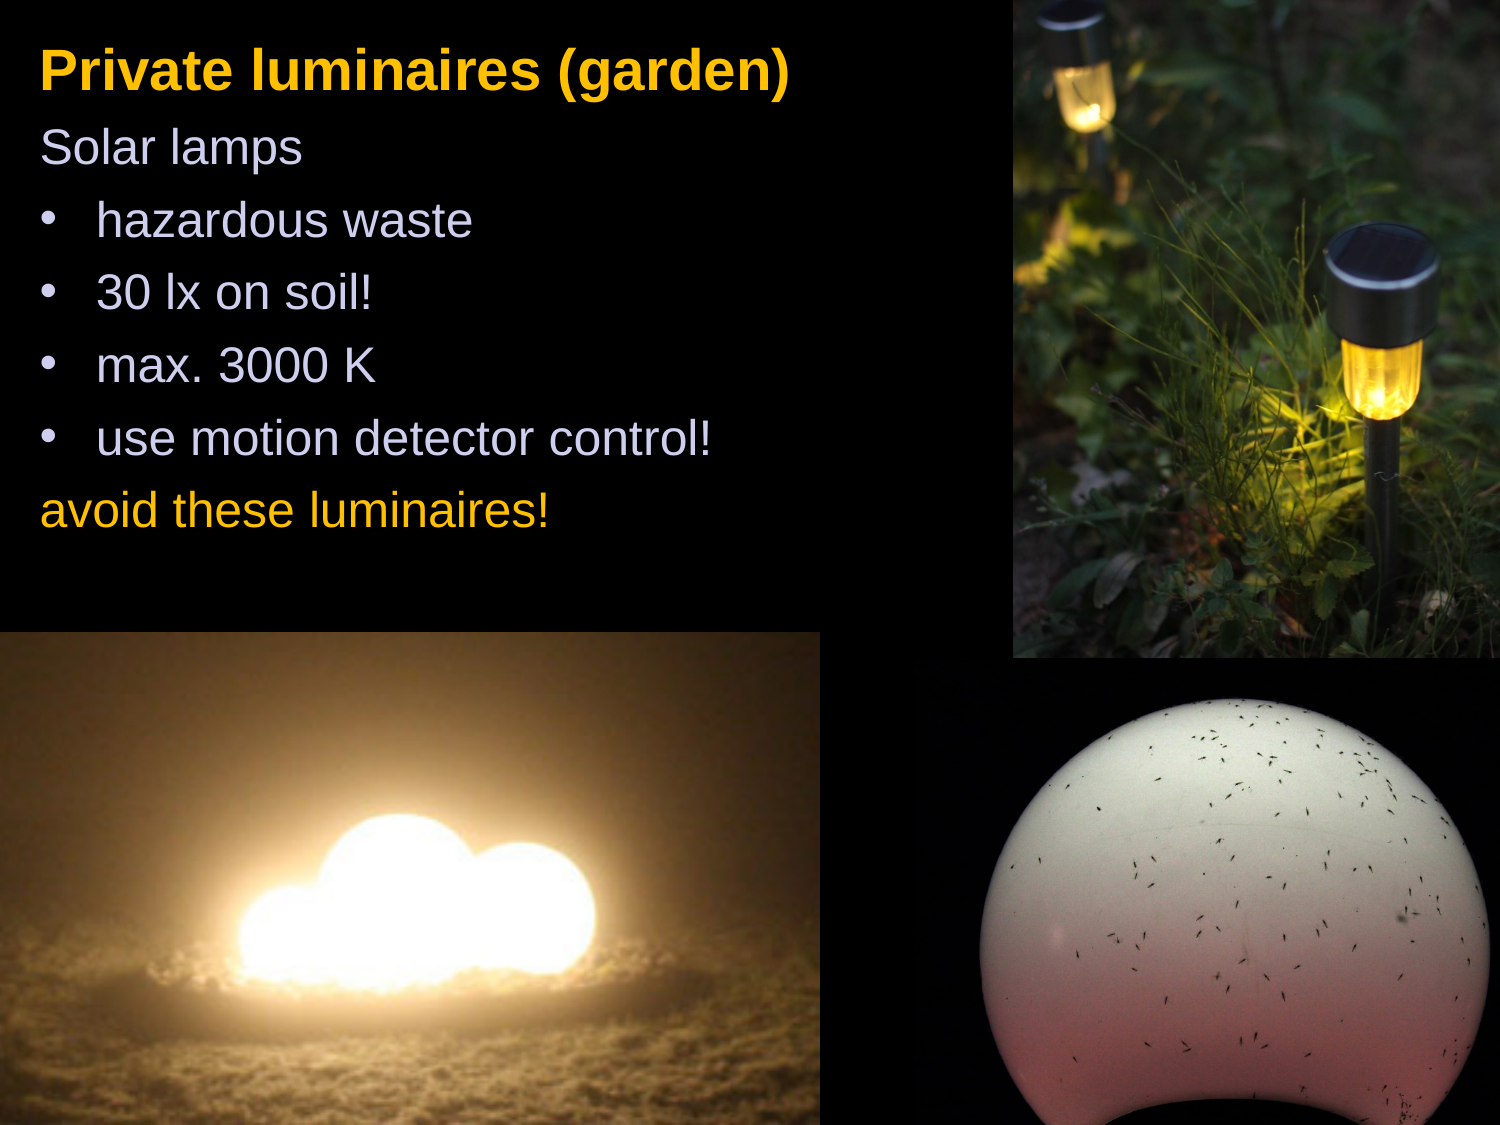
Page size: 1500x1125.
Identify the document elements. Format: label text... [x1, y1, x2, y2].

picture [915, 0, 1500, 1125]
picture [0, 632, 820, 1125]
text_box Private luminaires (garden) Solar lamps hazardous waste 30 lx on soil! max. 3000 K use motion detector control! avoid these luminaires! [24, 24, 1008, 545]
